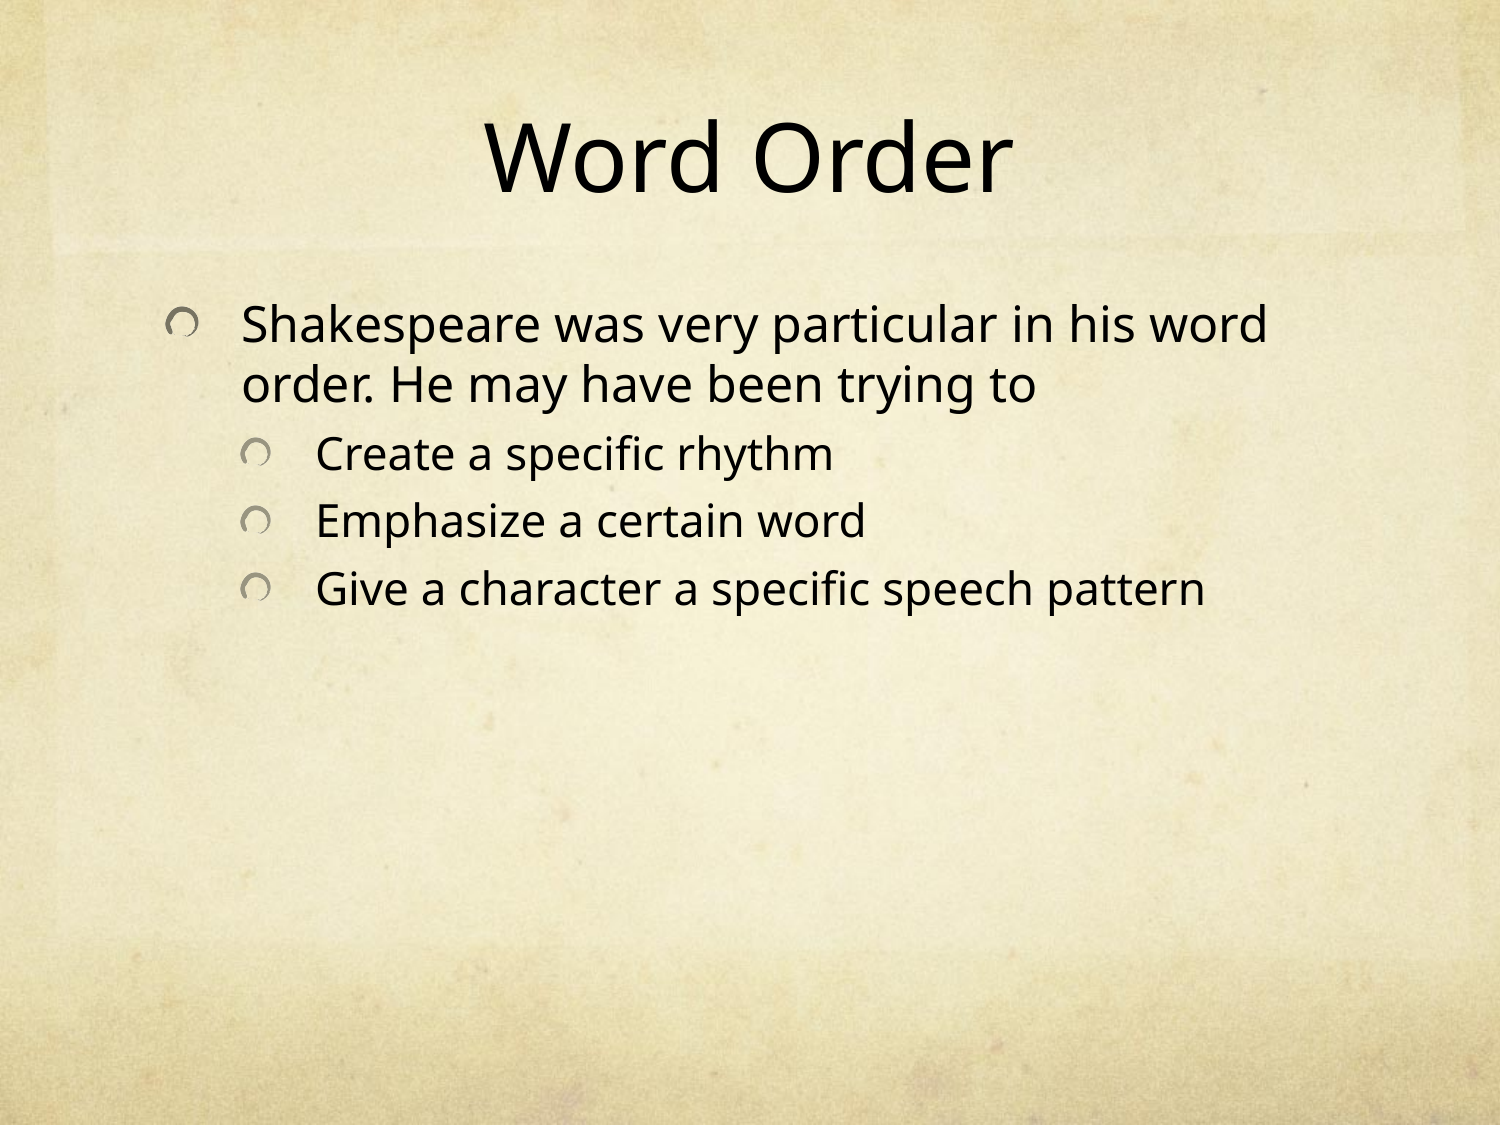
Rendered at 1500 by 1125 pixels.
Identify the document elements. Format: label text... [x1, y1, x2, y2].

list Shakespeare was very particular in his word order. He may have been trying to Create a specific rhythm Emphasize a certain word Give a character a specific speech pattern [150, 284, 1350, 950]
picture [0, 0, 1500, 1125]
title Word Order [150, 82, 1350, 225]
